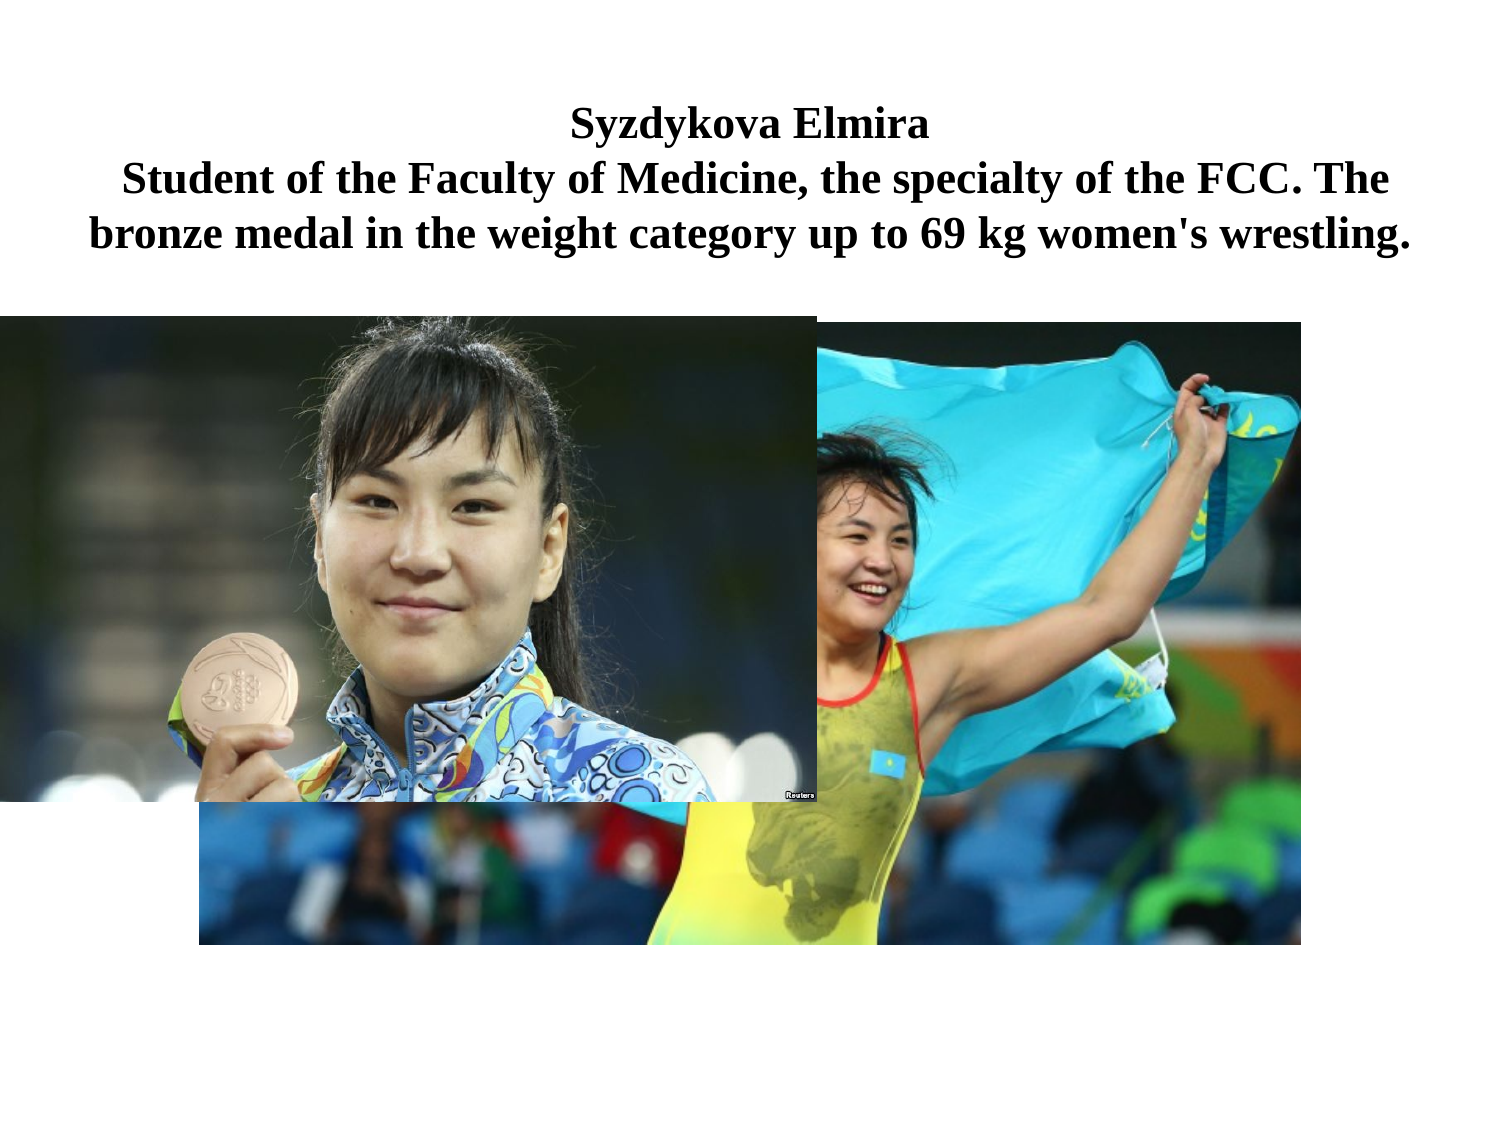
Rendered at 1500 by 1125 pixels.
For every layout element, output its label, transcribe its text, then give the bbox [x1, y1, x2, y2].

title Syzdykova Elmira Student of the Faculty of Medicine, the specialty of the FCC. The bronze medal in the weight category up to 69 kg women's wrestling. [23, 45, 1477, 305]
picture [0, 316, 817, 803]
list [198, 322, 1301, 945]
